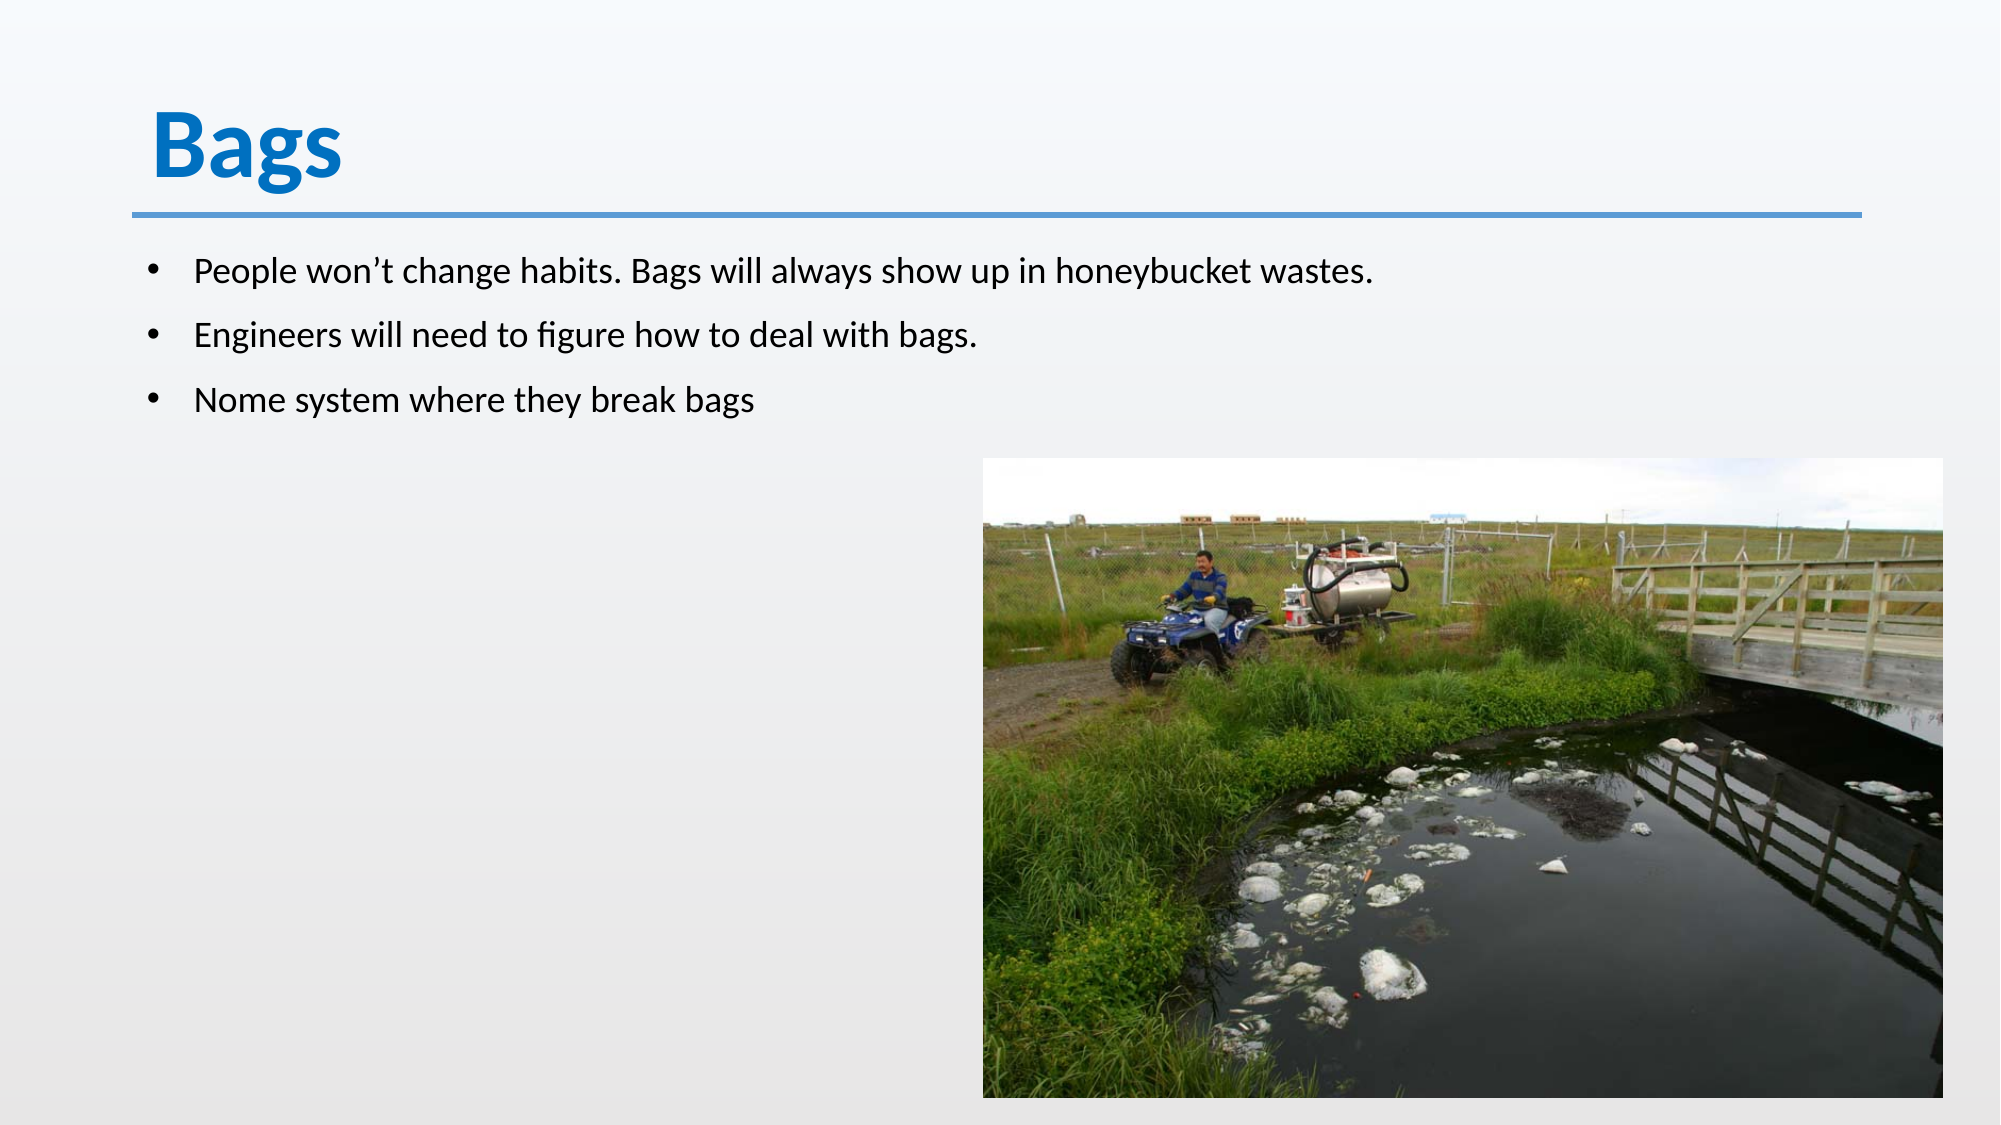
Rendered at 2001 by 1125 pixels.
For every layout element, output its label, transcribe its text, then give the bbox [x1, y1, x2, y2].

text_box People won’t change habits. Bags will always show up in honeybucket wastes. Engineers will need to figure how to deal with bags. Nome system where they break bags [132, 235, 1854, 428]
picture [983, 458, 1943, 1098]
title Bags [136, 44, 1862, 208]
